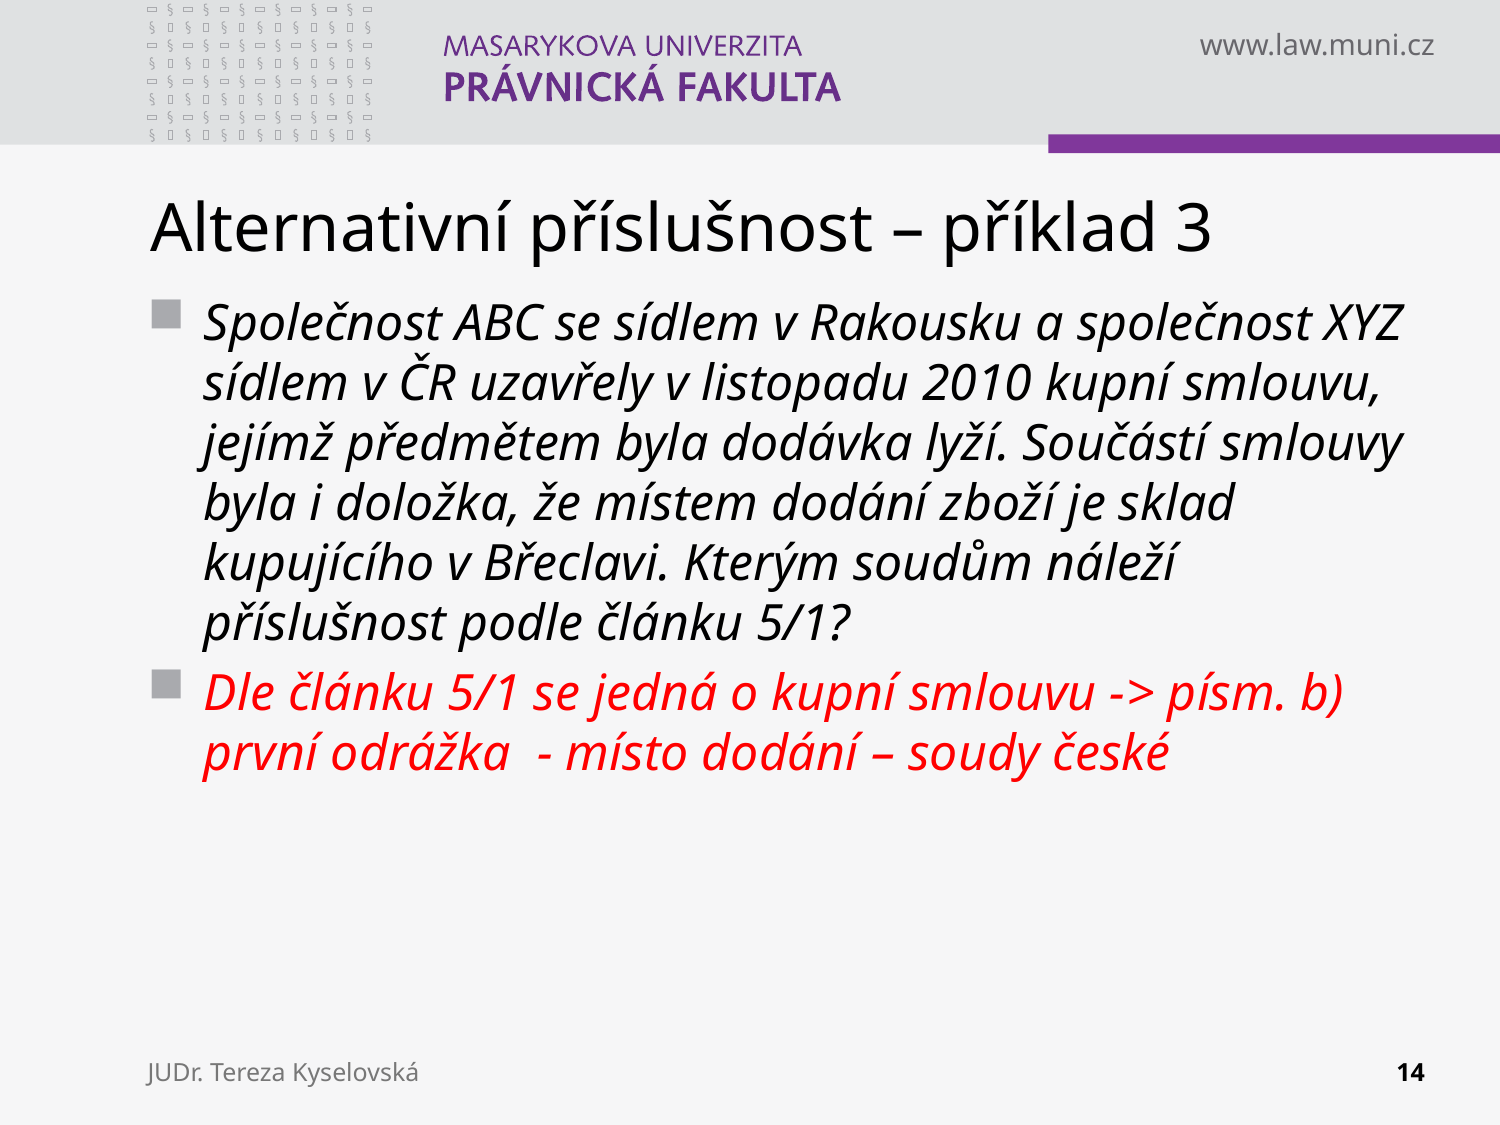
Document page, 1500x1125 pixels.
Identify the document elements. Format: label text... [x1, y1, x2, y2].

title Alternativní příslušnost – příklad 3 [150, 184, 1425, 268]
slide_number 14 [1316, 1056, 1425, 1100]
footer JUDr. Tereza Kyselovská [147, 1056, 1269, 1100]
list Společnost ABC se sídlem v Rakousku a společnost XYZ sídlem v ČR uzavřely v listopadu 2010 kupní smlouvu, jejímž předmětem byla dodávka lyží. Součástí smlouvy byla i doložka, že místem dodání zboží je sklad kupujícího v Břeclavi. Kterým soudům náleží příslušnost podle článku 5/1? Dle článku 5/1 se jedná o kupní smlouvu -> písm. b) první odrážka - místo dodání – soudy české [147, 290, 1423, 1006]
